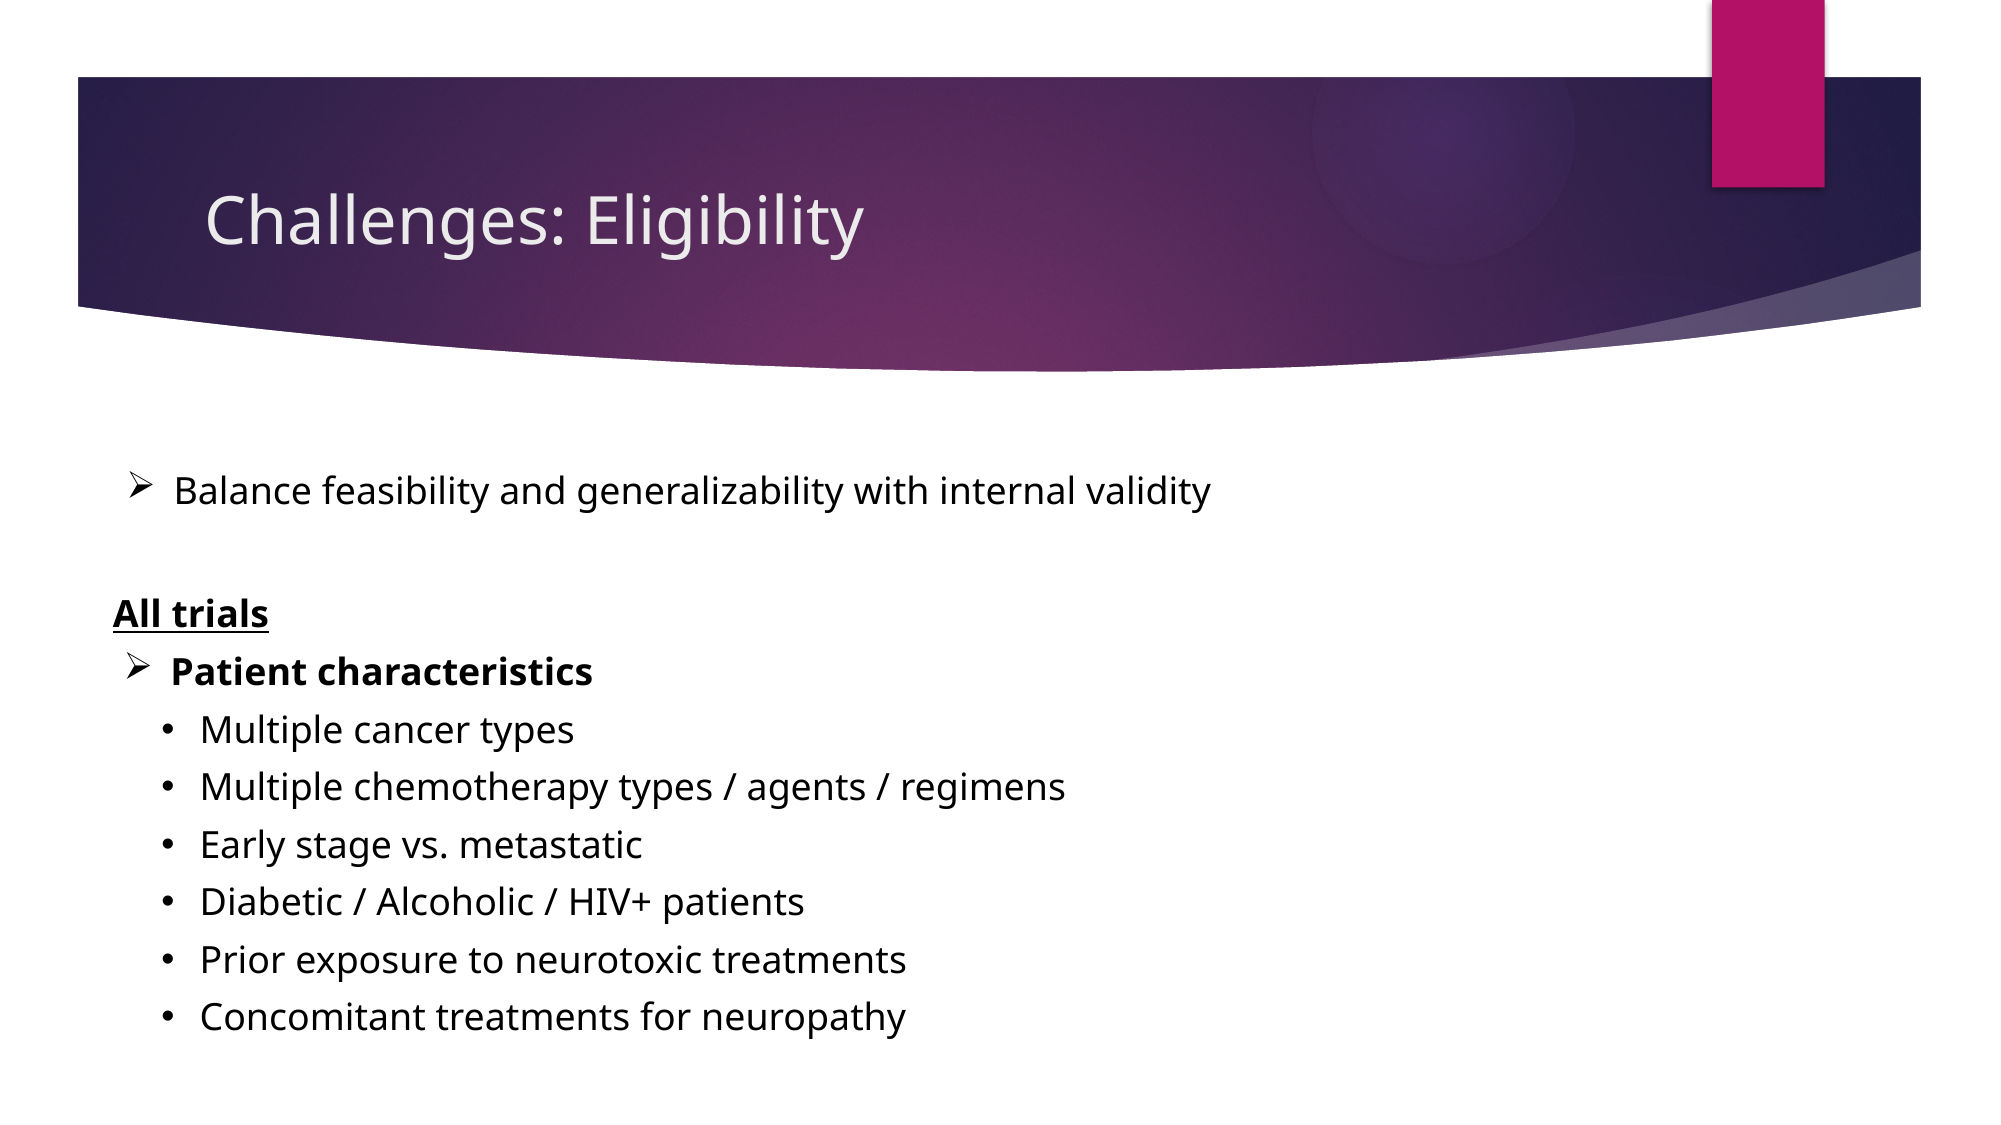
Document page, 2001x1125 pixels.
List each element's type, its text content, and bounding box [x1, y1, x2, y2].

title Challenges: Eligibility [189, 159, 1627, 276]
text_box All trials [98, 582, 576, 643]
text_box Patient characteristics Multiple cancer types Multiple chemotherapy types / agents / regimens Early stage vs. metastatic Diabetic / Alcoholic / HIV+ patients Prior exposure to neurotoxic treatments Concomitant treatments for neuropathy [108, 640, 1137, 1046]
text_box Balance feasibility and generalizability with internal validity [111, 460, 1659, 520]
